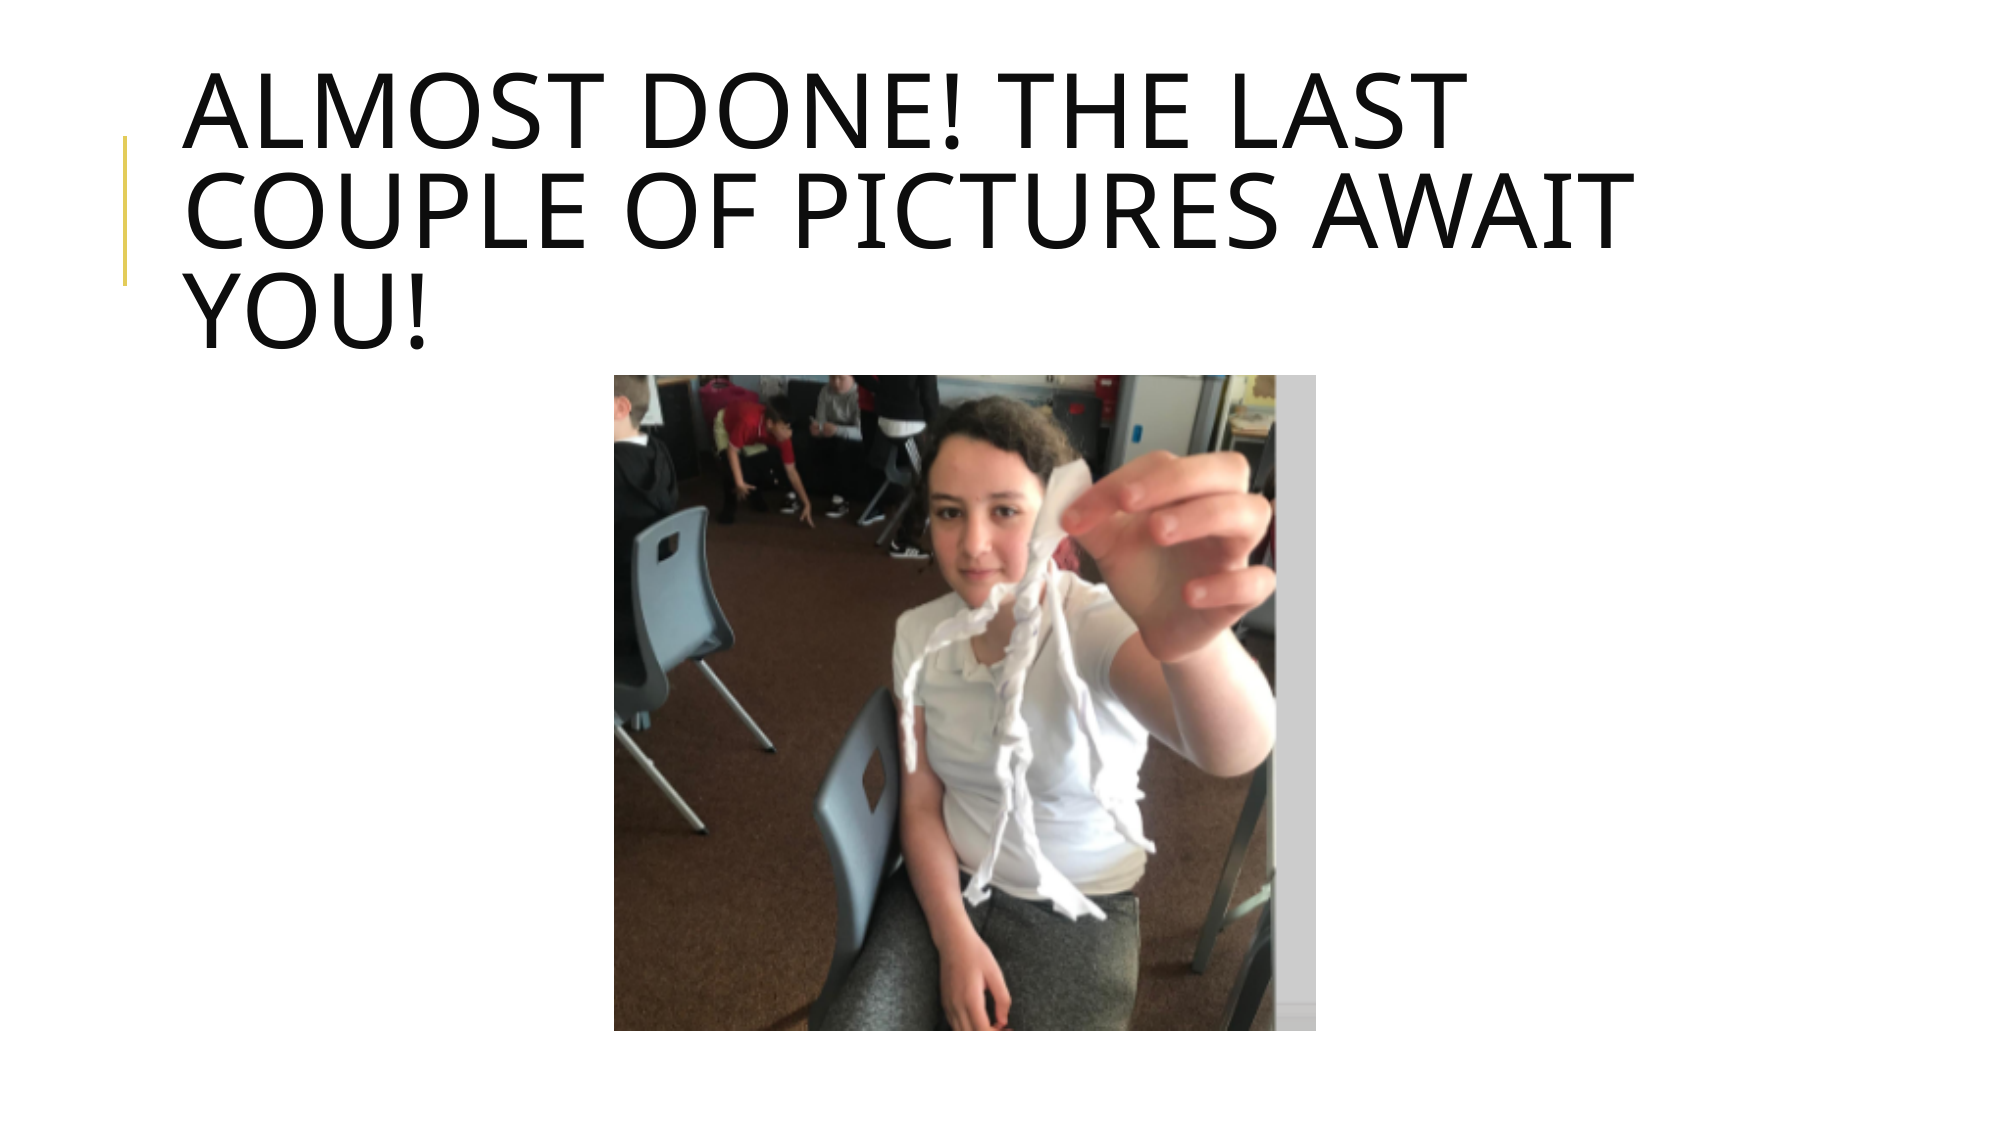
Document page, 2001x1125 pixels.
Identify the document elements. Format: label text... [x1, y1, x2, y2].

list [614, 375, 1316, 1032]
title Almost done! The last couple of pictures await you! [168, 96, 1763, 342]
